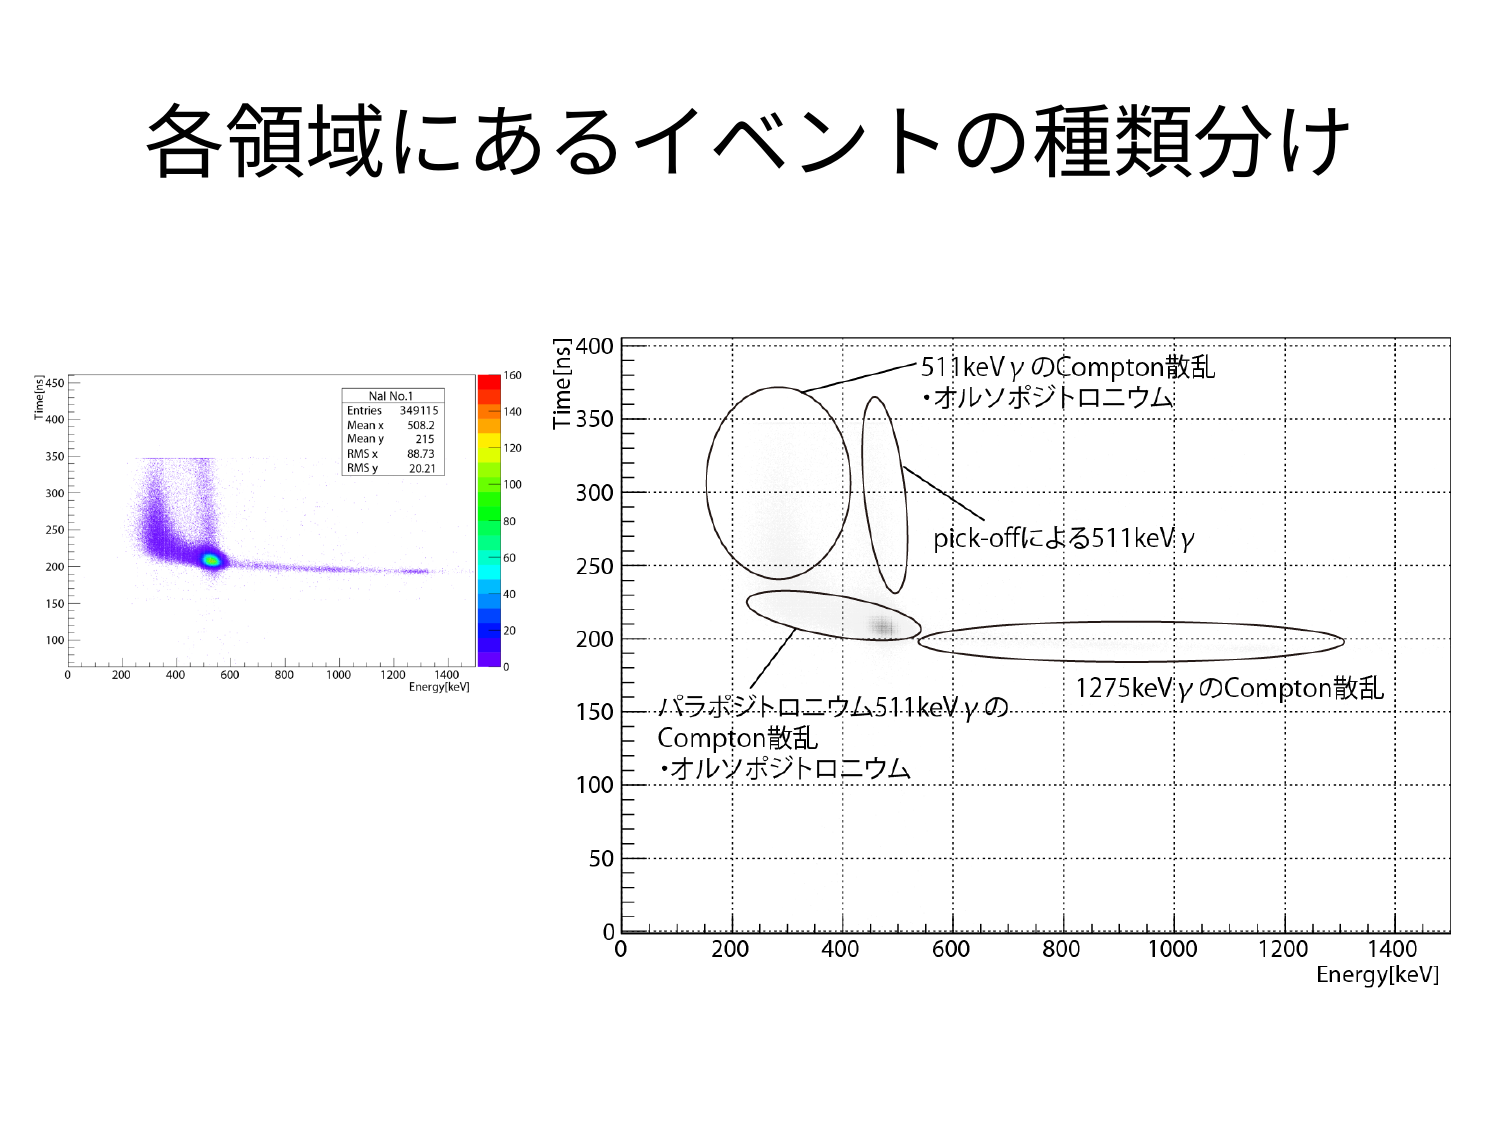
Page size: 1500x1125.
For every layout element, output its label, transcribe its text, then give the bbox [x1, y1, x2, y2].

title 各領域にあるイベントの種類分け [75, 45, 1425, 233]
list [548, 266, 1451, 989]
picture [17, 337, 526, 704]
